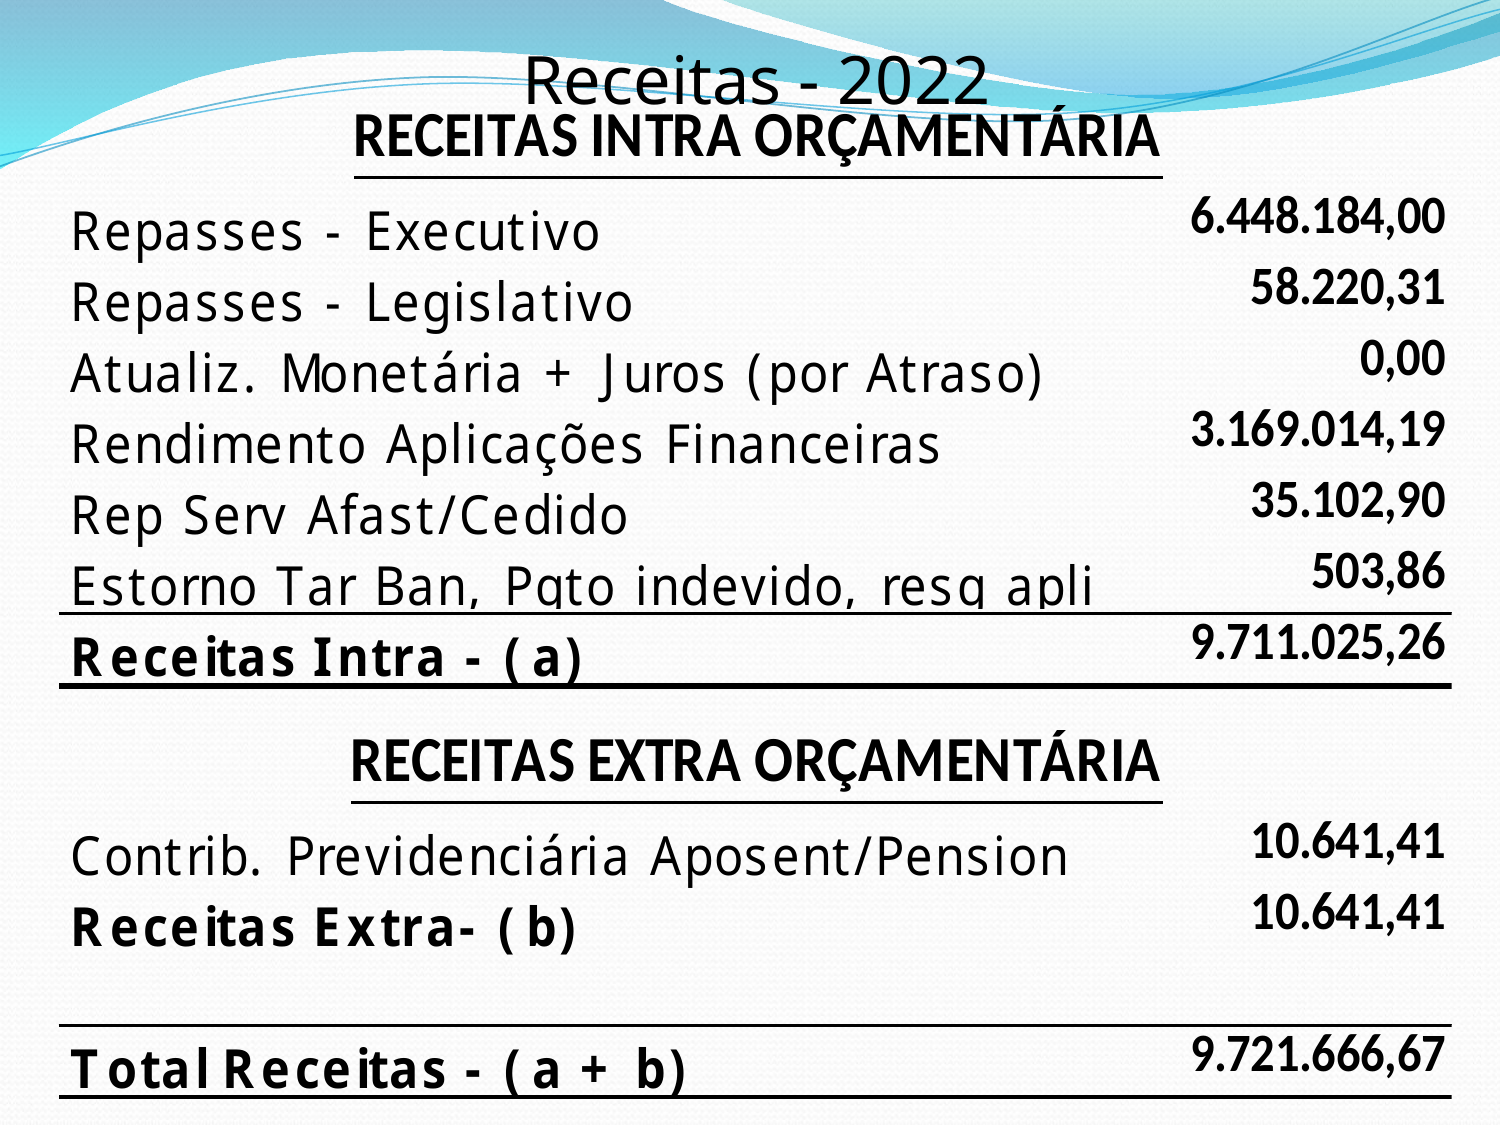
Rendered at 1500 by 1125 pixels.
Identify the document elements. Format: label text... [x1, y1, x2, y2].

text_box Receitas - 2022 [112, 30, 1402, 100]
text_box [58, 101, 1455, 1102]
picture [0, 0, 1500, 1125]
